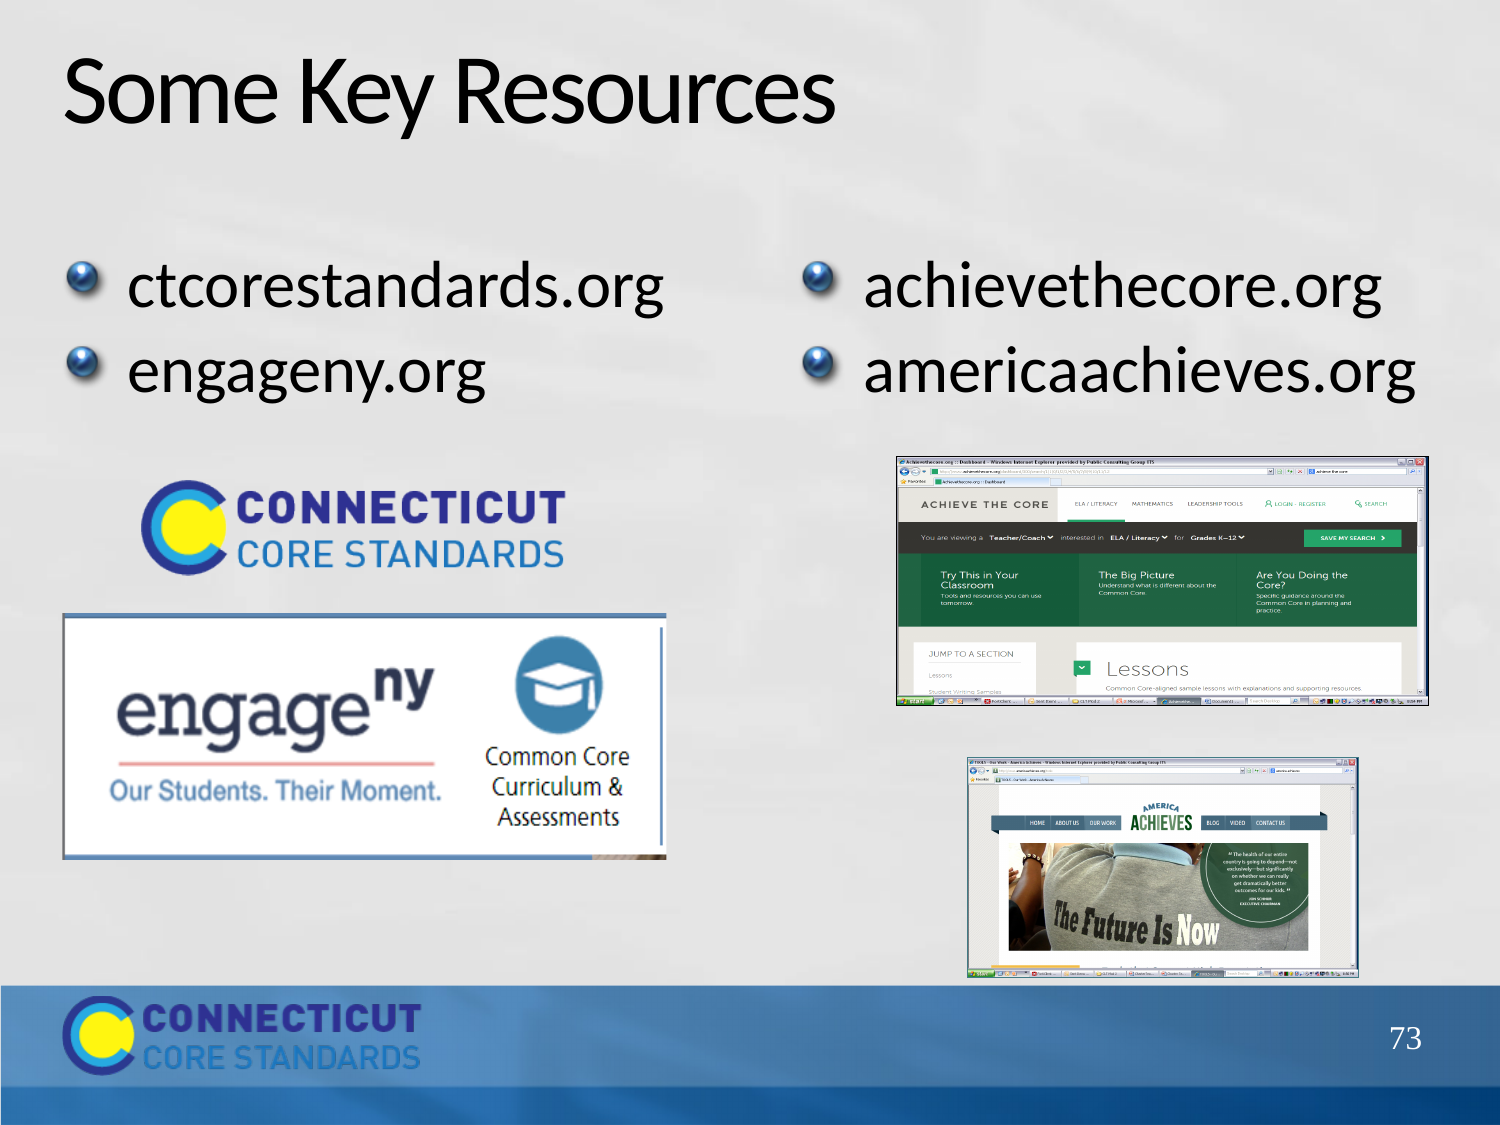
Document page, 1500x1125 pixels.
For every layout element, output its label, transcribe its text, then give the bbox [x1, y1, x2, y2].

footer [62, 996, 424, 1076]
picture [2, 986, 1500, 1125]
text_box ctcorestandards.org engageny.org [62, 249, 700, 407]
title Some Key Resources [62, 37, 1438, 147]
list achievethecore.org americaachieves.org [798, 249, 1436, 412]
picture [0, 0, 1500, 985]
slide_number 73 [1075, 996, 1438, 1076]
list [141, 480, 569, 576]
